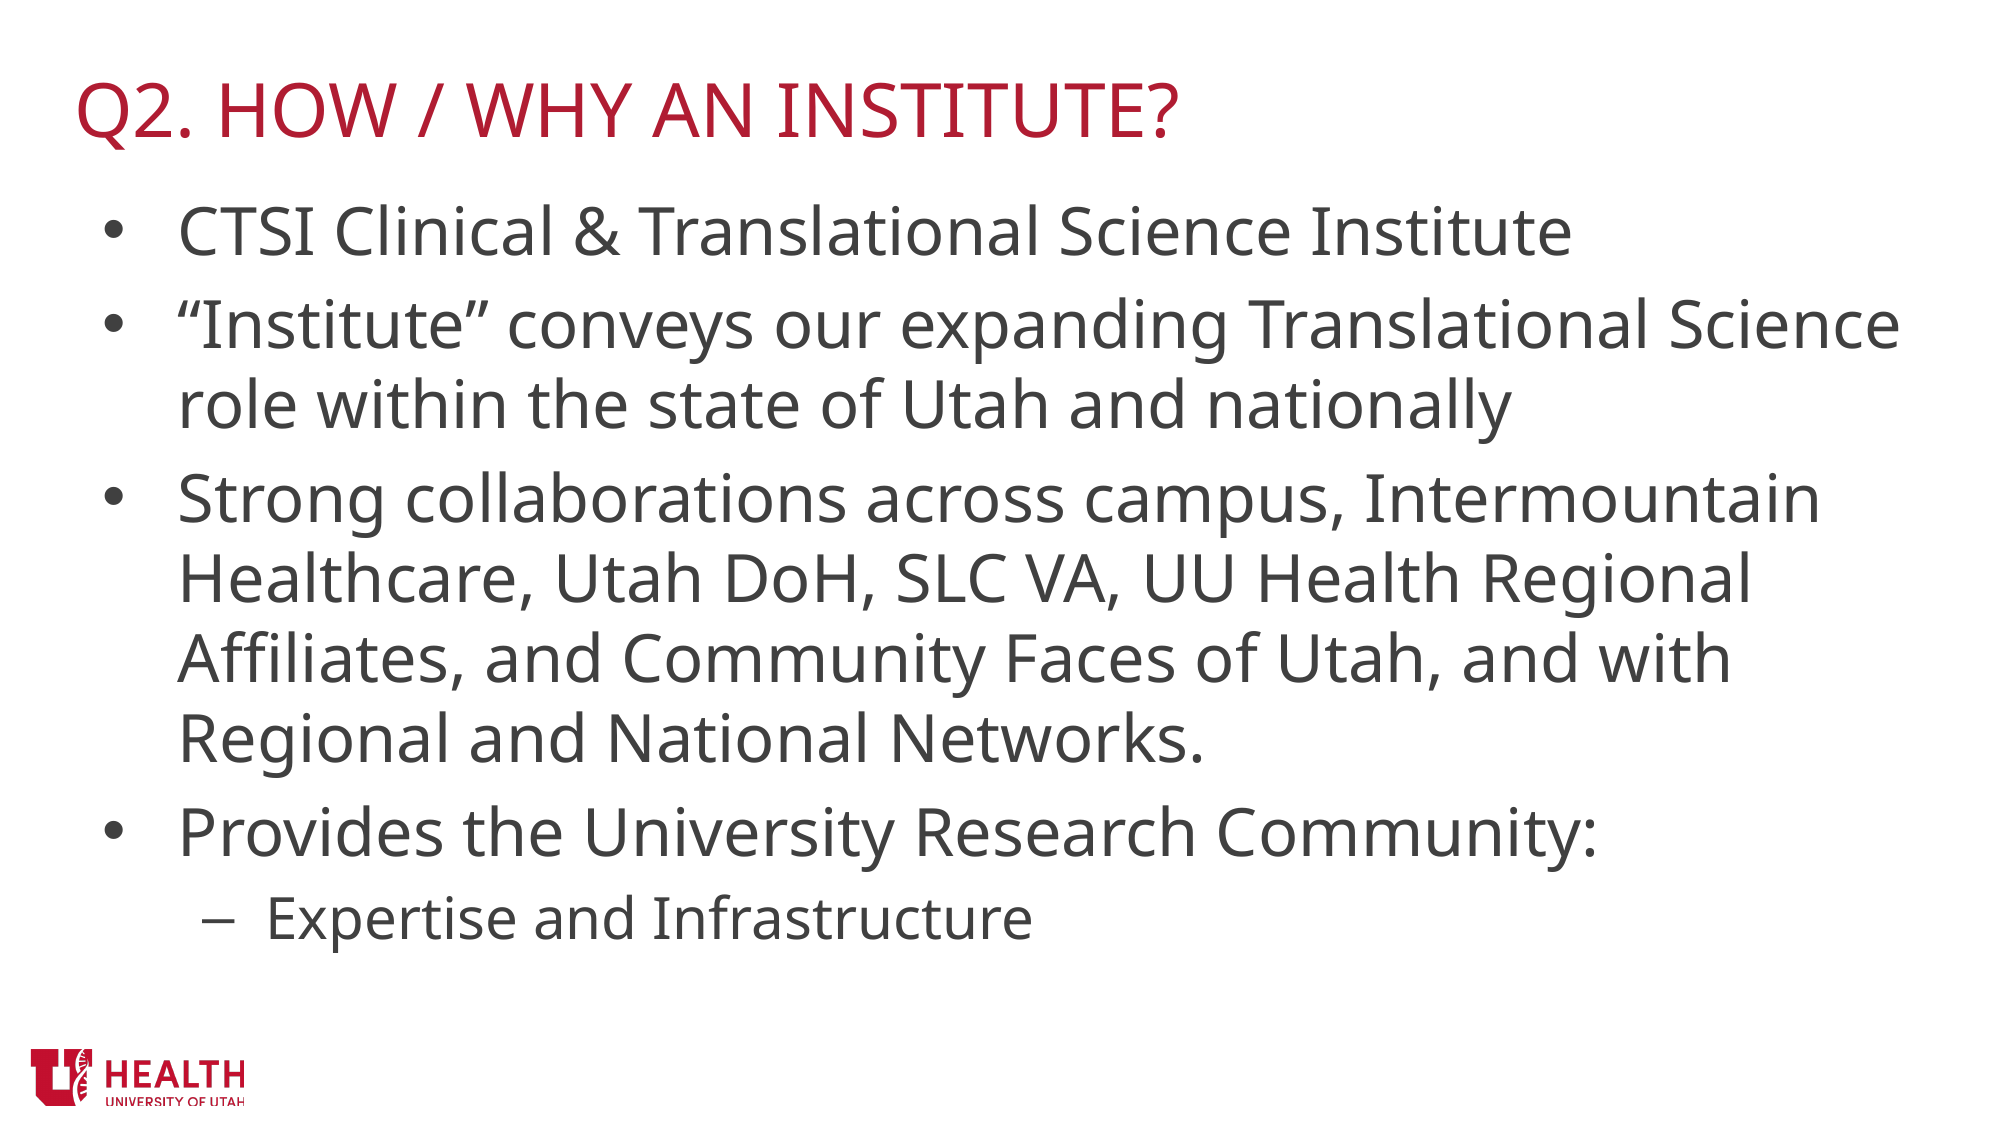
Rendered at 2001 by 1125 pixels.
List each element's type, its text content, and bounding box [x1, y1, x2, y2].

list CTSI Clinical & Translational Science Institute “Institute” conveys our expanding Translational Science role within the state of Utah and nationally Strong collaborations across campus, Intermountain Healthcare, Utah DoH, SLC VA, UU Health Regional Affiliates, and Community Faces of Utah, and with Regional and National Networks. Provides the University Research Community: Expertise and Infrastructure [88, 181, 1969, 1029]
title Q2. How / Why an Institute? [59, 55, 1941, 146]
